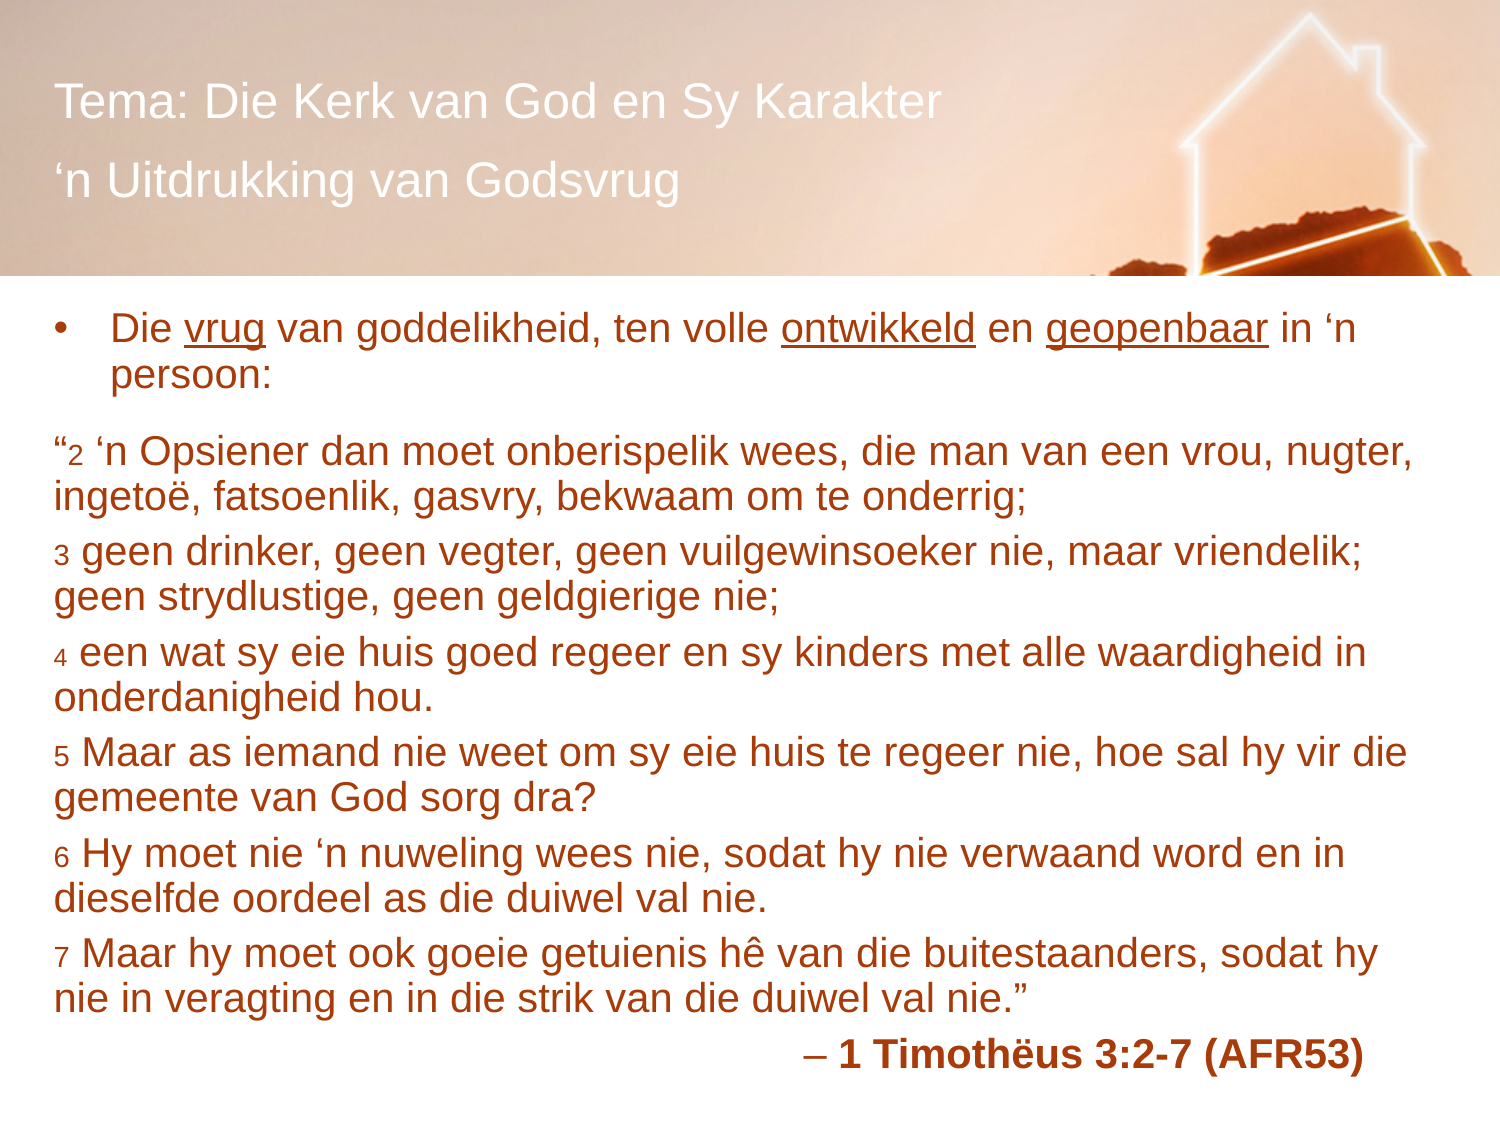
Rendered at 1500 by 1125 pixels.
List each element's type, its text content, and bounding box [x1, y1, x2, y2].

list Die vrug van goddelikheid, ten volle ontwikkeld en geopenbaar in ‘n persoon: “2 ‘n Opsiener dan moet onberispelik wees, die man van een vrou, nugter, ingetoë, fatsoenlik, gasvry, bekwaam om te onderrig; 3 geen drinker, geen vegter, geen vuilgewinsoeker nie, maar vriendelik; geen strydlustige, geen geldgierige nie; 4 een wat sy eie huis goed regeer en sy kinders met alle waardigheid in onderdanigheid hou. 5 Maar as iemand nie weet om sy eie huis te regeer nie, hoe sal hy vir die gemeente van God sorg dra? 6 Hy moet nie ‘n nuweling wees nie, sodat hy nie verwaand word en in dieselfde oordeel as die duiwel val nie. 7 Maar hy moet ook goeie getuienis hê van die buitestaanders, sodat hy nie in veragting en in die strik van die duiwel val nie.” – 1 Timothëus 3:2-7 (AFR53) [38, 299, 1460, 1096]
picture [0, 0, 1500, 276]
